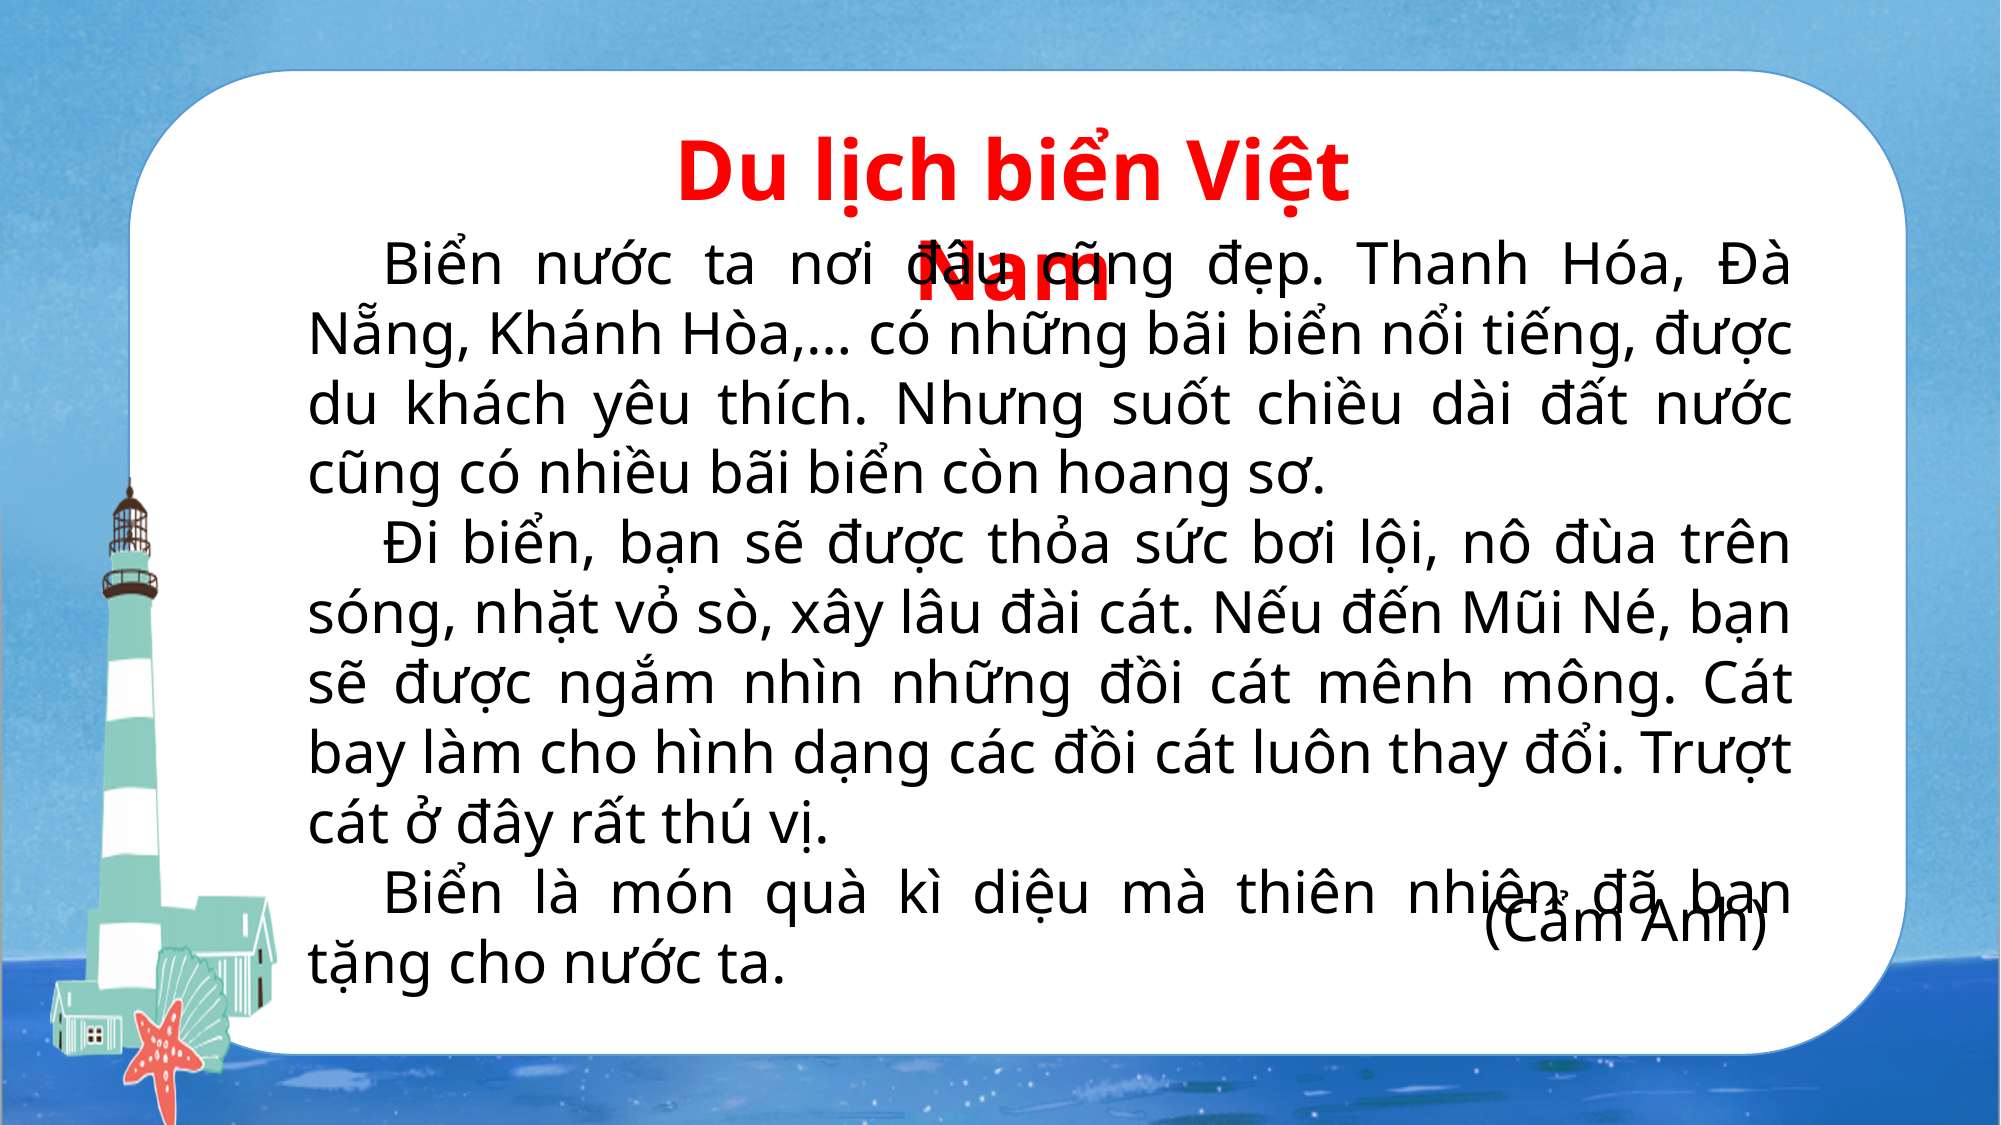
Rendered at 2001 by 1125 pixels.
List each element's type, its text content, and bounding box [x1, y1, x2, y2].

text_box [293, 961, 1893, 1056]
text_box Biển nước ta nơi đâu cũng đẹp. Thanh Hóa, Đà Nẵng, Khánh Hòa,… có những bãi biển nổi tiếng, được du khách yêu thích. Nhưng suốt chiều dài đất nước cũng có nhiều bãi biển còn hoang sơ. Đi biển, bạn sẽ được thỏa sức bơi lội, nô đùa trên sóng, nhặt vỏ sò, xây lâu đài cát. Nếu đến Mũi Né, bạn sẽ được ngắm nhìn những đồi cát mênh mông. Cát bay làm cho hình dạng các đồi cát luôn thay đổi. Trượt cát ở đây rất thú vị. Biển là món quà kì diệu mà thiên nhiên đã ban tặng cho nước ta. [292, 218, 1809, 1003]
text_box (Cẩm Anh) [1469, 875, 2000, 961]
text_box Du lịch biển Việt Nam [552, 109, 1474, 218]
text_box [127, 69, 1908, 875]
picture [0, 0, 2001, 1125]
